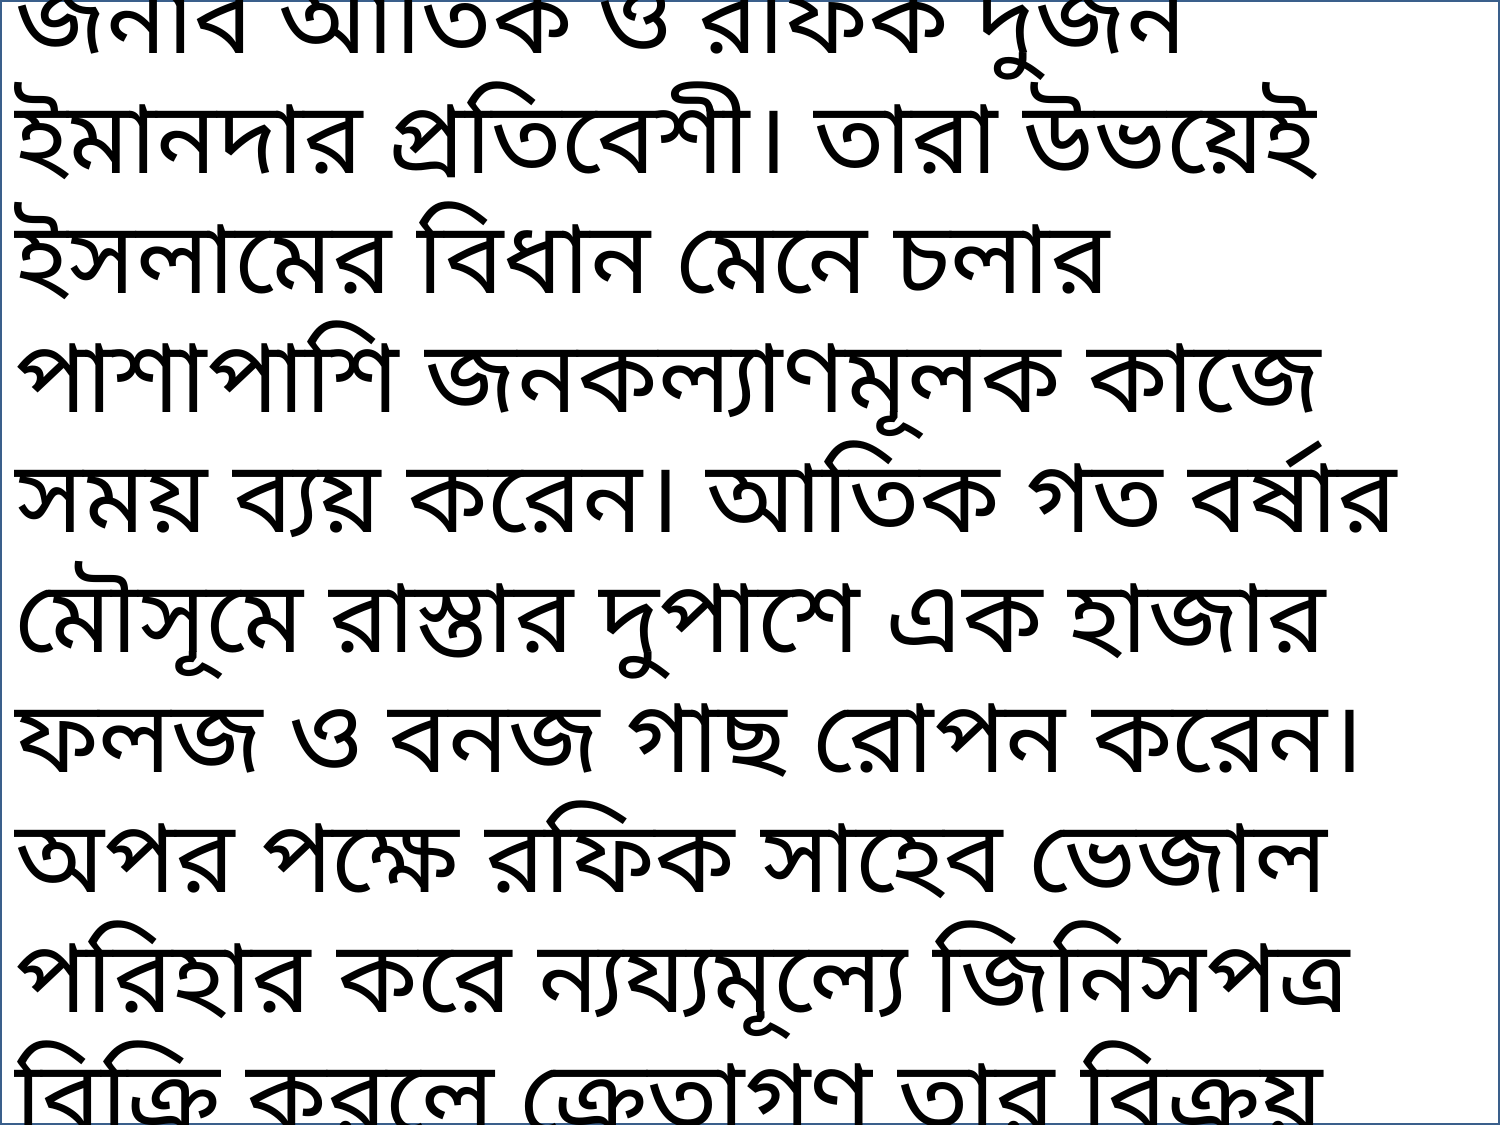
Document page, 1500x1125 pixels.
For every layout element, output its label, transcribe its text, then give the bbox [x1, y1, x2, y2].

text_box উদ্দীপক জনাব আতিক ও রফিক দুজন ইমানদার প্রতিবেশী। তারা উভয়েই ইসলামের বিধান মেনে চলার পাশাপাশি জনকল্যাণমূলক কাজে সময় ব্যয় করেন। আতিক গত বর্ষার মৌসূমে রাস্তার দুপাশে এক হাজার ফলজ ও বনজ গাছ রোপন করেন। অপর পক্ষে রফিক সাহেব ভেজাল পরিহার করে ন্যয্যমূল্যে জিনিসপত্র বিক্রি করলে ক্রেতাগণ তার বিক্রয় কেন্দ্রে ভীড় জমায়। [0, 0, 1500, 1125]
